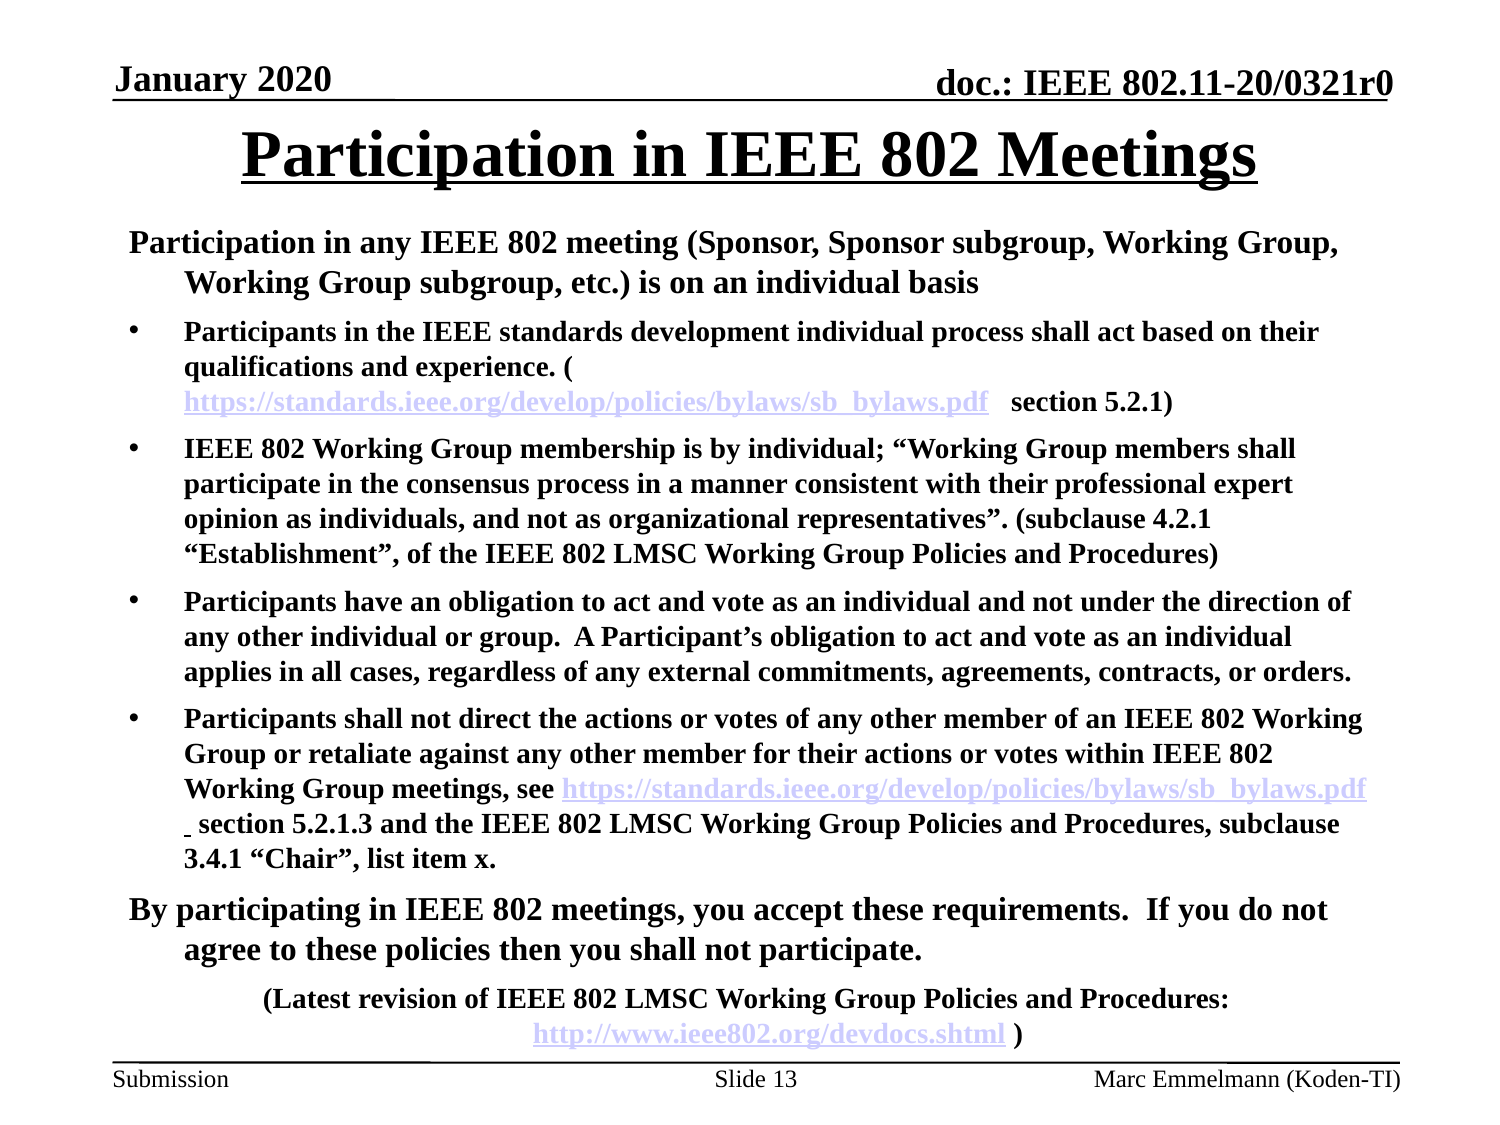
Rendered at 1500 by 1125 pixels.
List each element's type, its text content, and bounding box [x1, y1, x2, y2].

title Participation in IEEE 802 Meetings [112, 62, 1388, 212]
footer Marc Emmelmann (Koden-TI) [878, 1061, 1402, 1093]
list Participation in any IEEE 802 meeting (Sponsor, Sponsor subgroup, Working Group, Working Group subgroup, etc.) is on an individual basis Participants in the IEEE standards development individual process shall act based on their qualifications and experience. (https://standards.ieee.org/develop/policies/bylaws/sb_bylaws.pdf section 5.2.1) IEEE 802 Working Group membership is by individual; “Working Group members shall participate in the consensus process in a manner consistent with their professional expert opinion as individuals, and not as organizational representatives”. (subclause 4.2.1 “Establishment”, of the IEEE 802 LMSC Working Group Policies and Procedures) Participants have an obligation to act and vote as an individual and not under the direction of any other individual or group. A Participant’s obligation to act and vote as an individual applies in all cases, regardless of any external commitments, agreements, contracts, or orders. Participants shall not direct the actions or votes of any other member of an IEEE 802 Working Group or retaliate against any other member for their actions or votes within IEEE 802 Working Group meetings, see https://standards.ieee.org/develop/policies/bylaws/sb_bylaws.pdf section 5.2.1.3 and the IEEE 802 LMSC Working Group Policies and Procedures, subclause 3.4.1 “Chair”, list item x. By participating in IEEE 802 meetings, you accept these requirements. If you do not agree to these policies then you shall not participate. (Latest revision of IEEE 802 LMSC Working Group Policies and Procedures: http://www.ieee802.org/devdocs.shtml ) [112, 212, 1388, 888]
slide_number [114, 54, 423, 100]
slide_number Slide 13 [712, 1061, 800, 1123]
